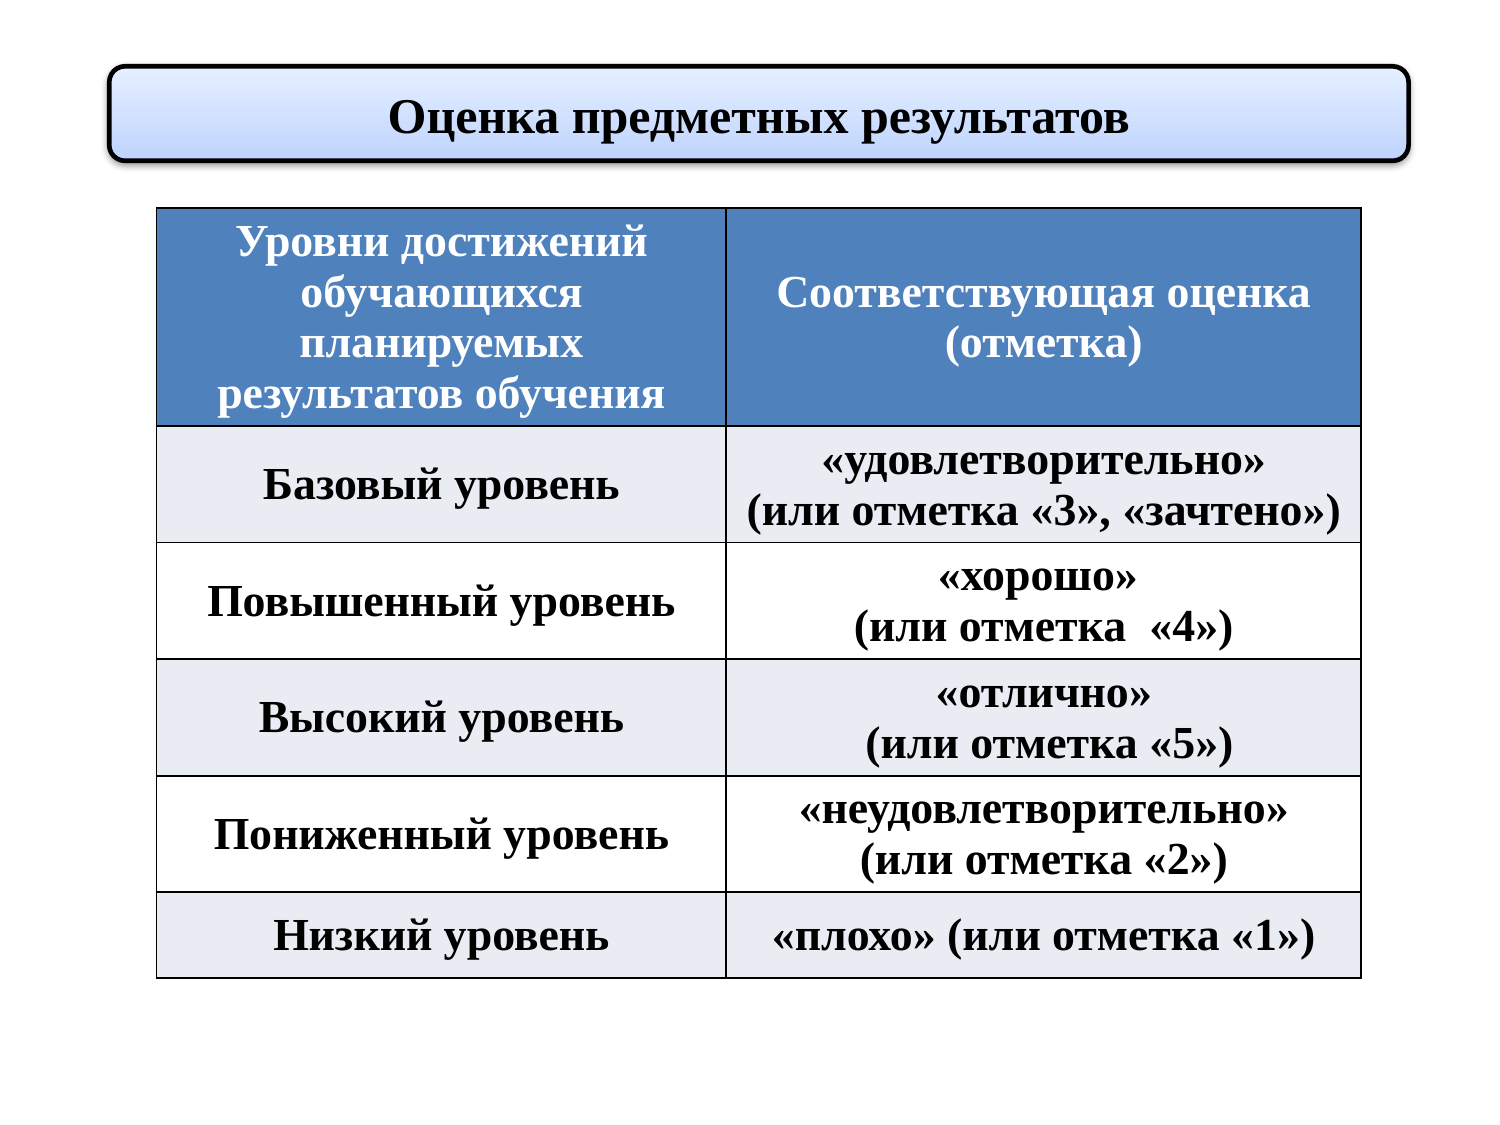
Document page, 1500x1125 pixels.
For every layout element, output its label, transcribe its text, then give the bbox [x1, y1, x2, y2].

table_cell «отлично» (или отметка «5») [727, 660, 1360, 775]
table_cell Базовый уровень [157, 427, 725, 542]
table_cell Пониженный уровень [157, 777, 725, 891]
table_header Уровни достижений обучающихся планируемых результатов обучения [157, 209, 725, 425]
table_cell Высокий уровень [157, 660, 725, 775]
table_cell Повышенный уровень [157, 543, 725, 658]
table_header Соответствующая оценка (отметка) [727, 209, 1360, 425]
table_cell «хорошо» (или отметка «4») [727, 543, 1360, 658]
text_box Оценка предметных результатов [108, 65, 1410, 162]
table_cell «удовлетворительно» (или отметка «3», «зачтено») [727, 427, 1360, 542]
table_cell «неудовлетворительно» (или отметка «2») [727, 777, 1360, 891]
table_cell «плохо» (или отметка «1») [727, 893, 1360, 977]
table_cell Низкий уровень [157, 893, 725, 977]
